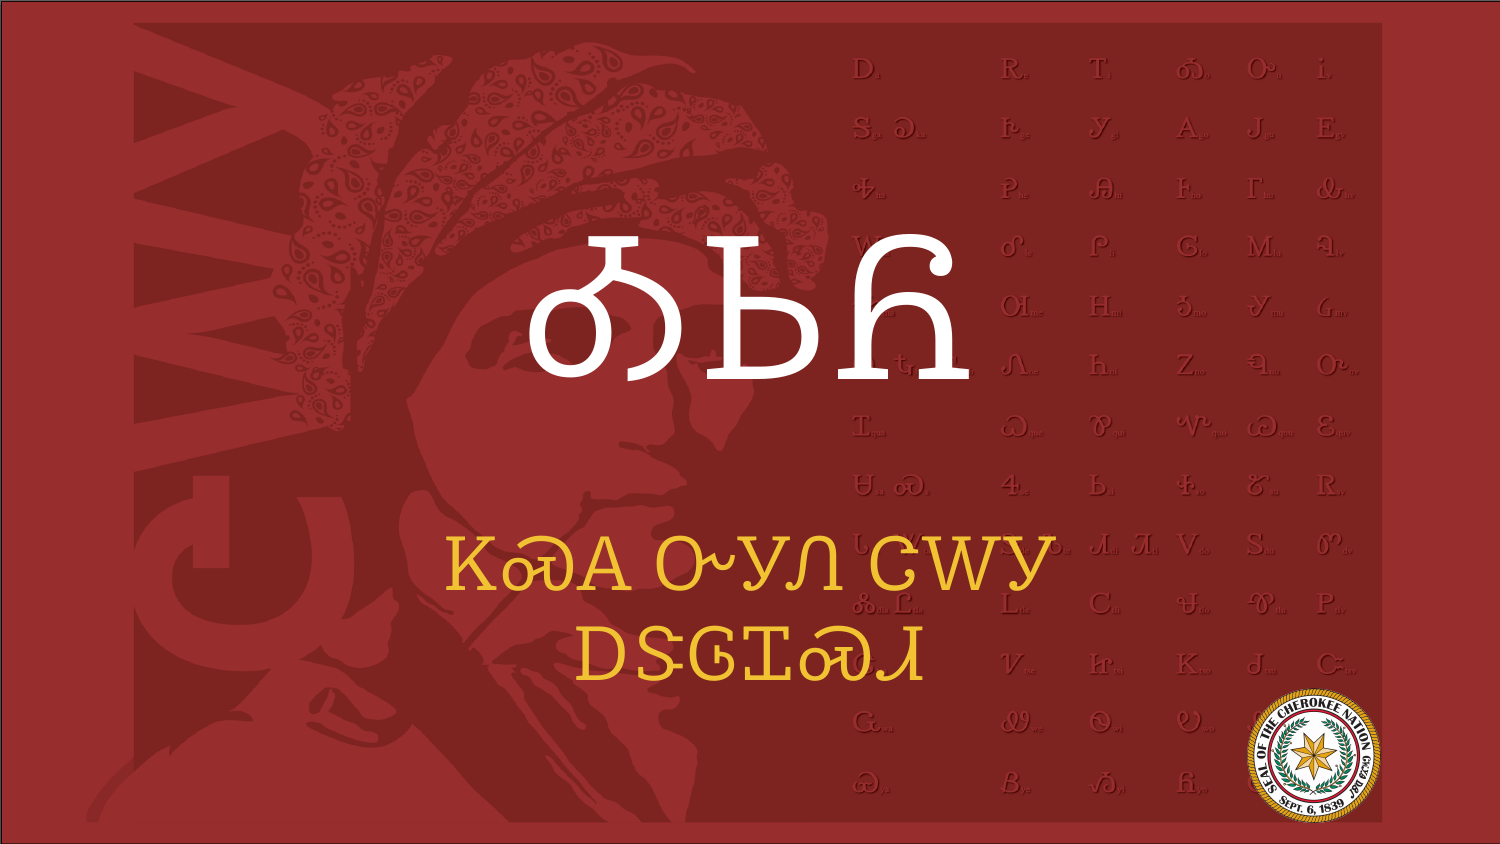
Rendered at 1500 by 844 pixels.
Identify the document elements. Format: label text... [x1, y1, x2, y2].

subtitle ᏦᏍᎪ ᏅᎩᏁ ᏣᎳᎩ ᎠᏕᎶᏆᏍᏗ [275, 500, 1225, 650]
title ᎣᏏᏲ [275, 195, 1225, 435]
picture [0, 0, 1500, 844]
